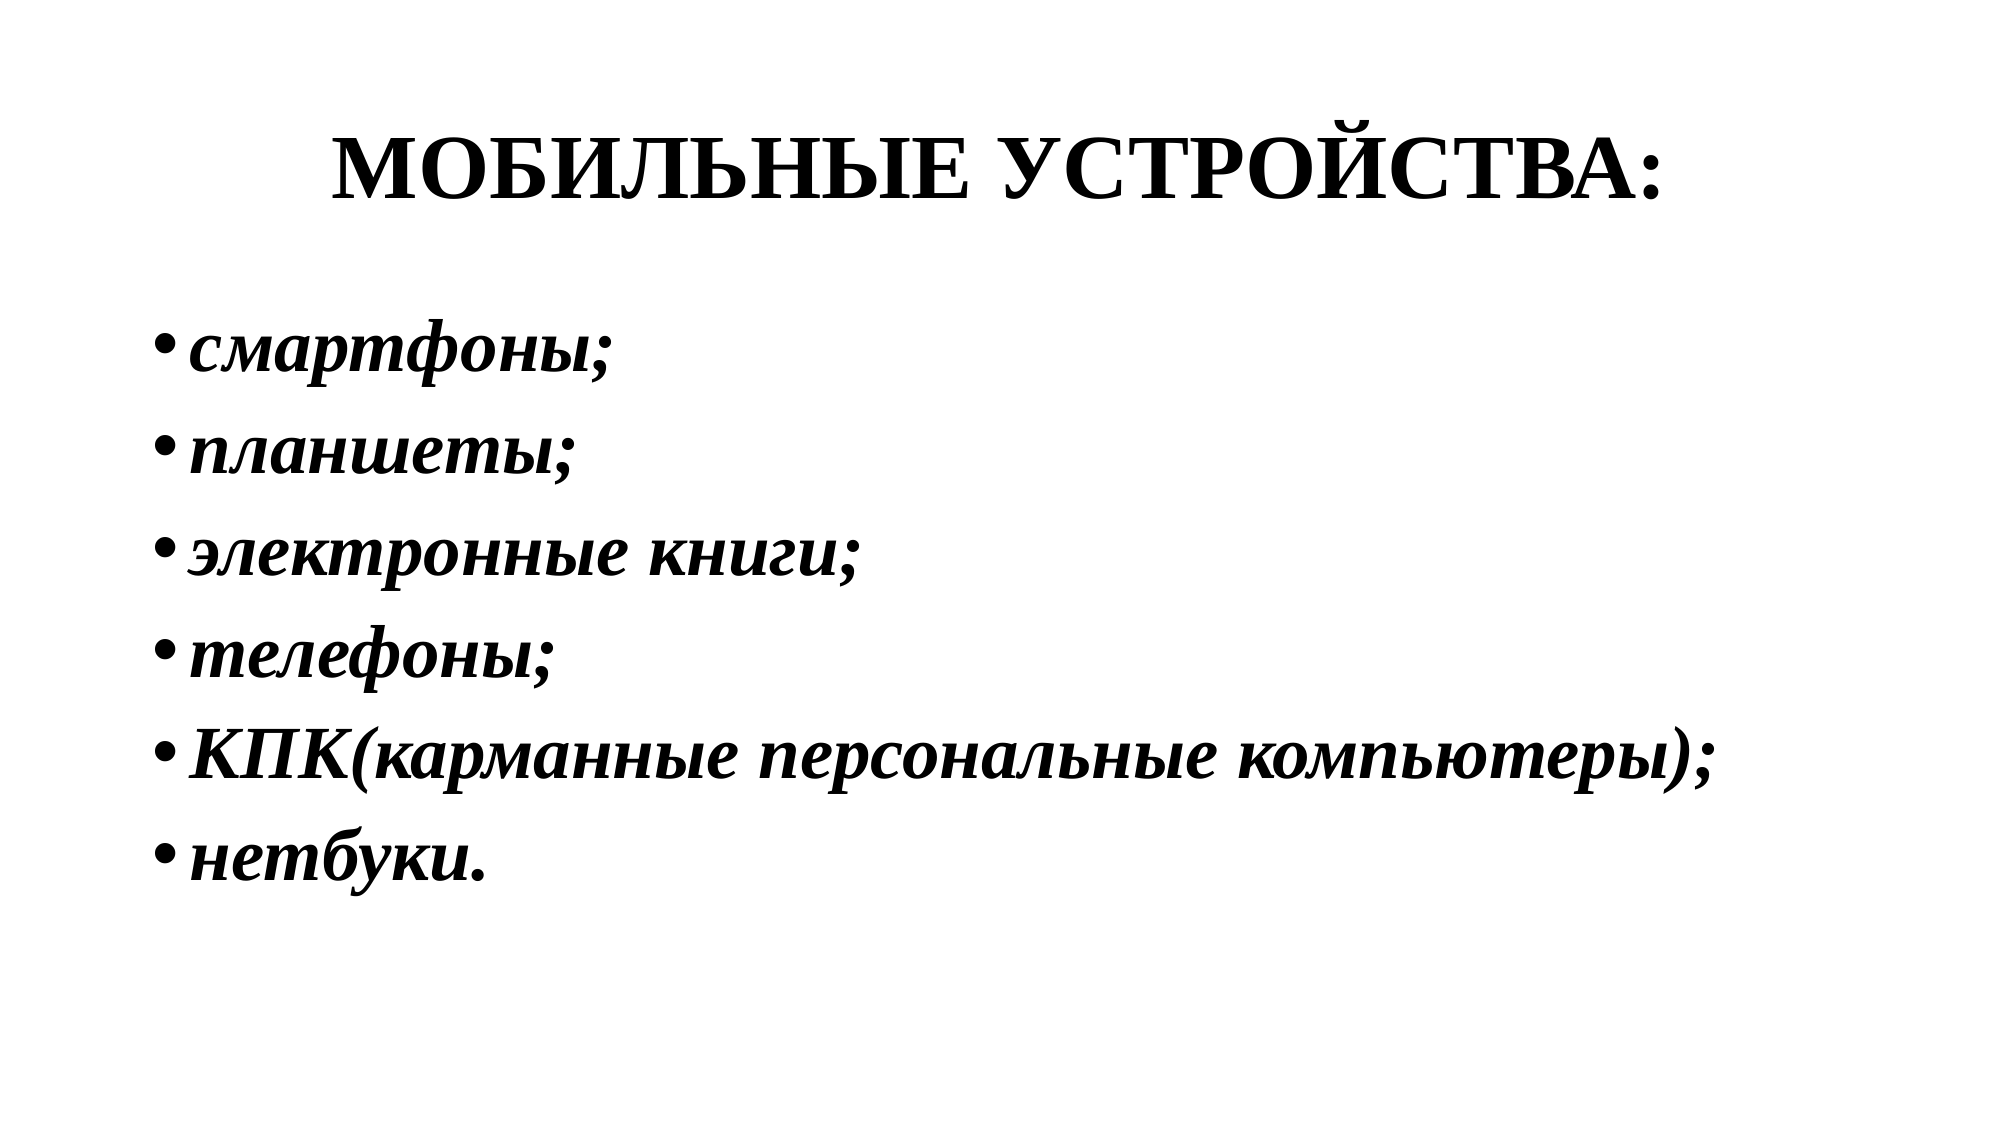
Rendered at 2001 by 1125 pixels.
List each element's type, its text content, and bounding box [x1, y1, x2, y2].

title МОБИЛЬНЫЕ УСТРОЙСТВА: [137, 59, 1863, 278]
list смартфоны; планшеты; электронные книги; телефоны; КПК(карманные персональные компьютеры); нетбуки. [137, 299, 1863, 1014]
